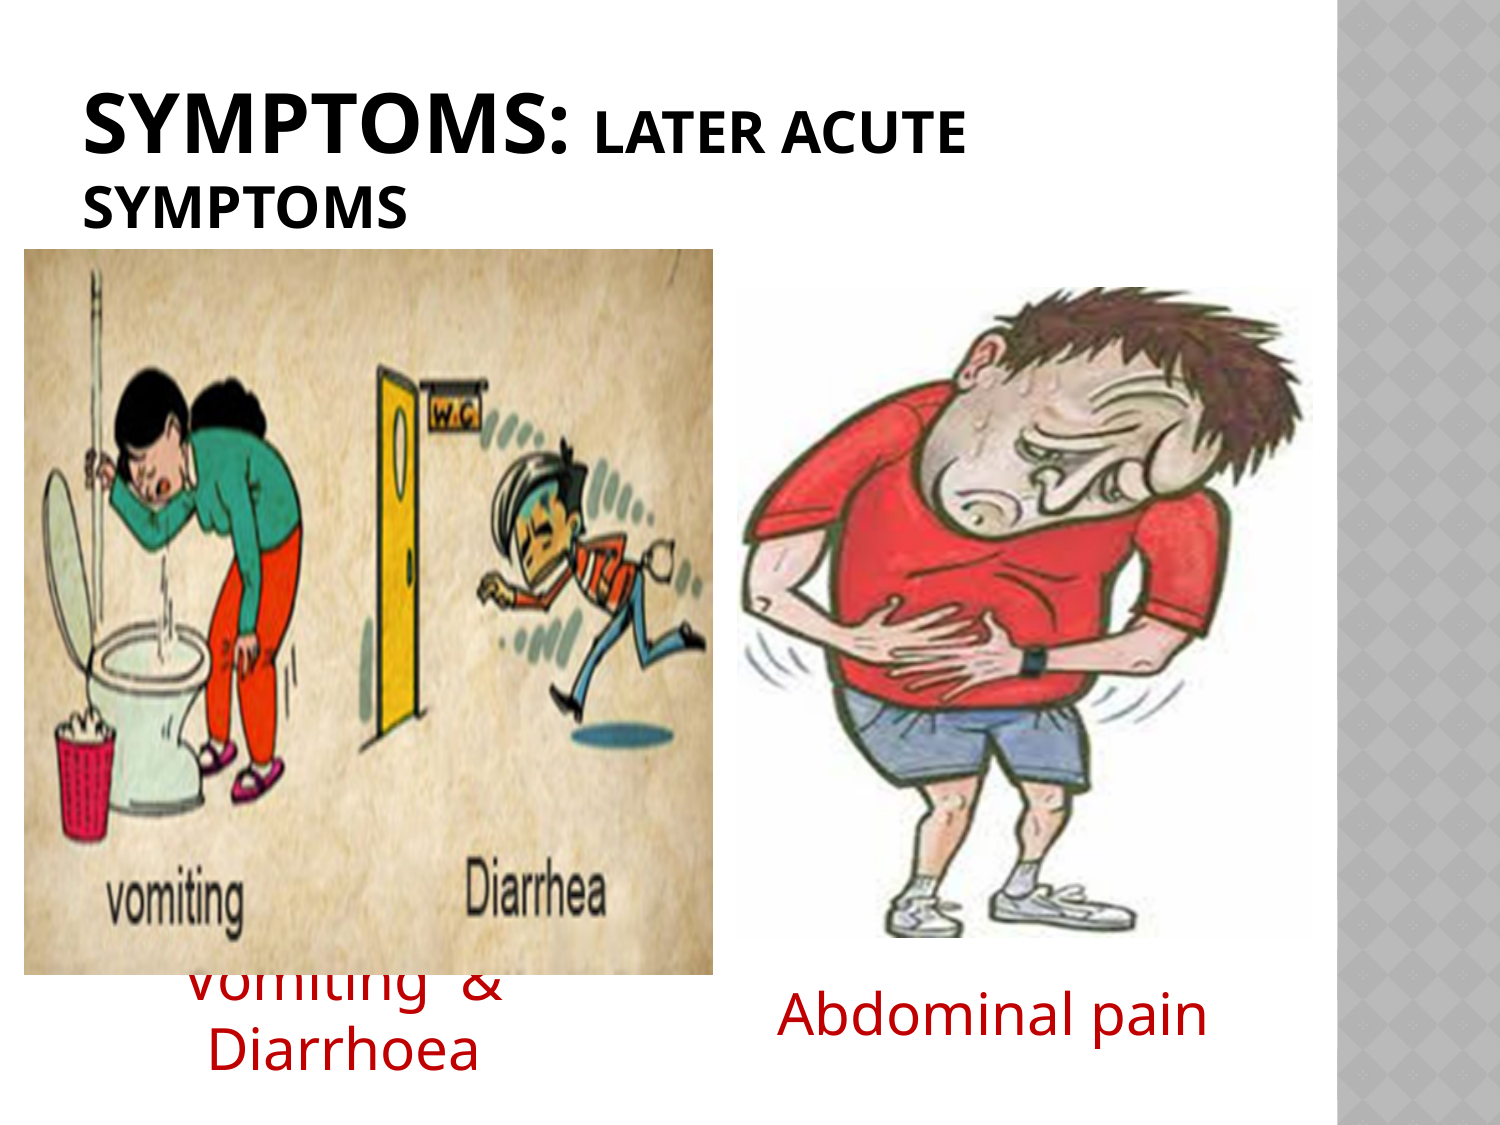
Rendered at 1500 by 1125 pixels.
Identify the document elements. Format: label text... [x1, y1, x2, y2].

picture [737, 287, 1313, 938]
title SYMPTOMS: Later Acute symptoms [75, 52, 1263, 240]
text_box Vomiting & Diarrhoea [22, 983, 666, 1053]
text_box Abdominal pain [672, 972, 1316, 1053]
picture [24, 249, 713, 976]
